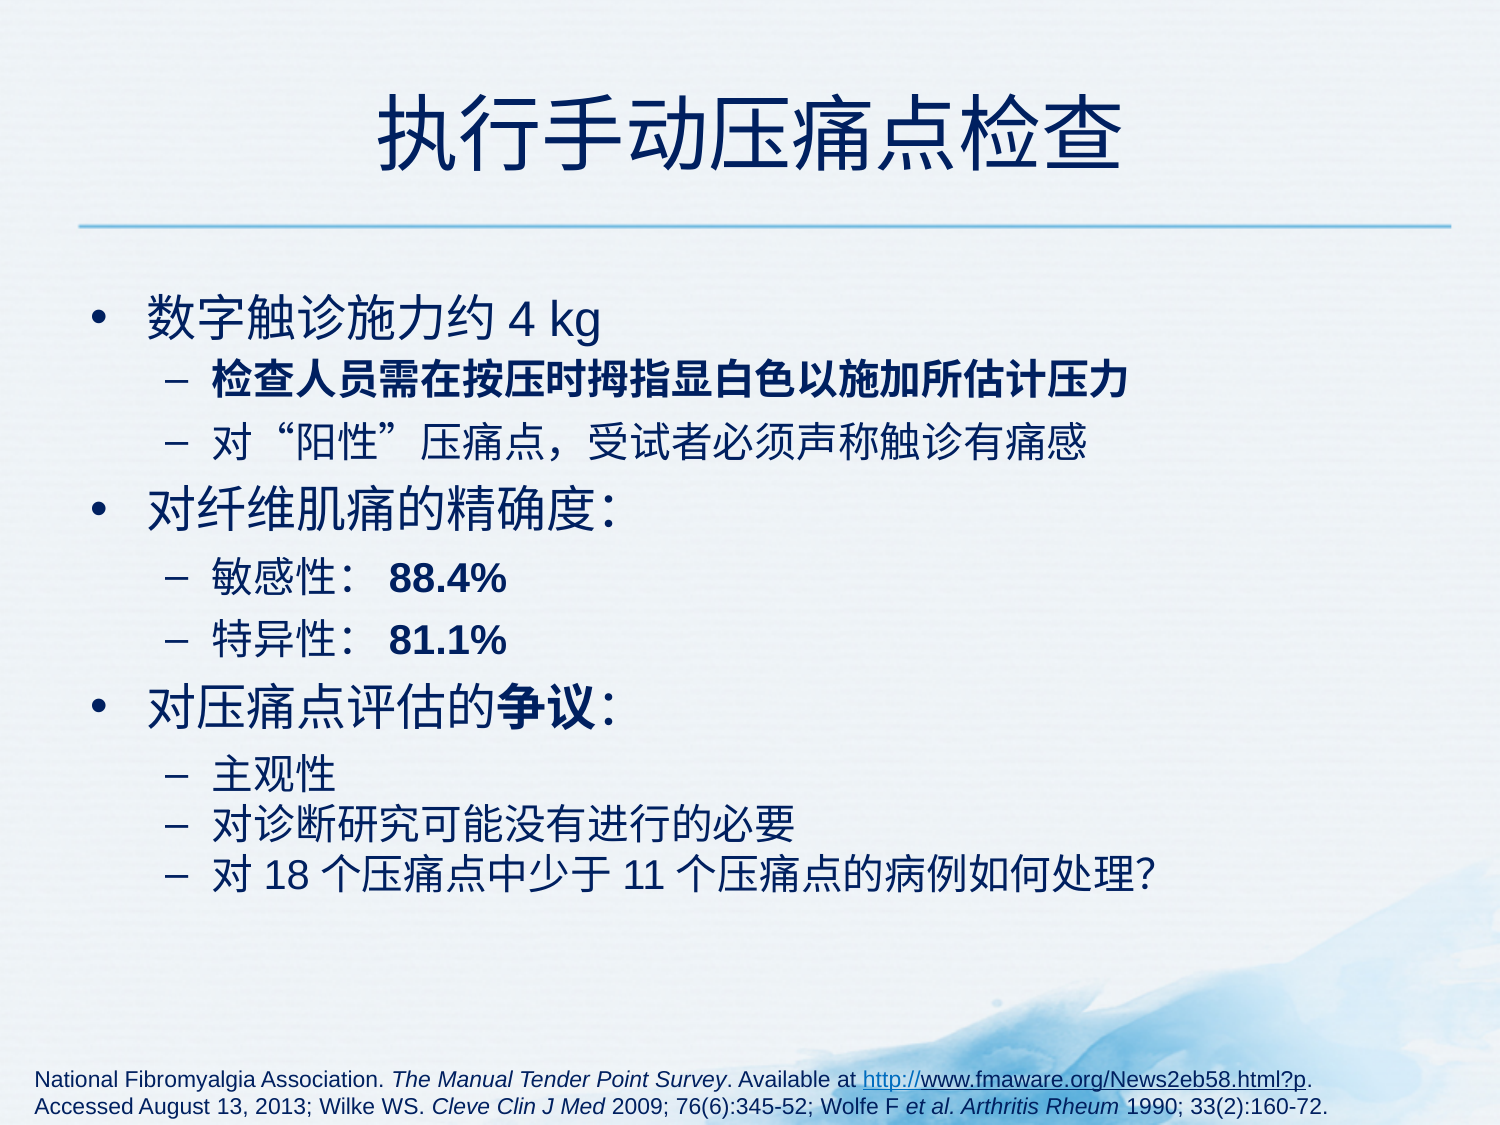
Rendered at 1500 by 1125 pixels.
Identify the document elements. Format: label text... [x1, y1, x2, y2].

title 执行手动压痛点检查 [75, 45, 1425, 233]
list 数字触诊施力约4 kg 检查人员需在按压时拇指显白色以施加所估计压力 对“阳性”压痛点，受试者必须声称触诊有痛感 对纤维肌痛的精确度： 敏感性：88.4% 特异性：81.1% 对压痛点评估的争议： 主观性 对诊断研究可能没有进行的必要 对18个压痛点中少于11个压痛点的病例如何处理？ [75, 279, 1425, 1022]
text_box National Fibromyalgia Association. The Manual Tender Point Survey. Available at http://www.fmaware.org/News2eb58.html?p. Accessed August 13, 2013; Wilke WS. Cleve Clin J Med 2009; 76(6):345-52; Wolfe F et al. Arthritis Rheum 1990; 33(2):160-72. [19, 1056, 1473, 1125]
picture [0, 0, 1500, 1125]
